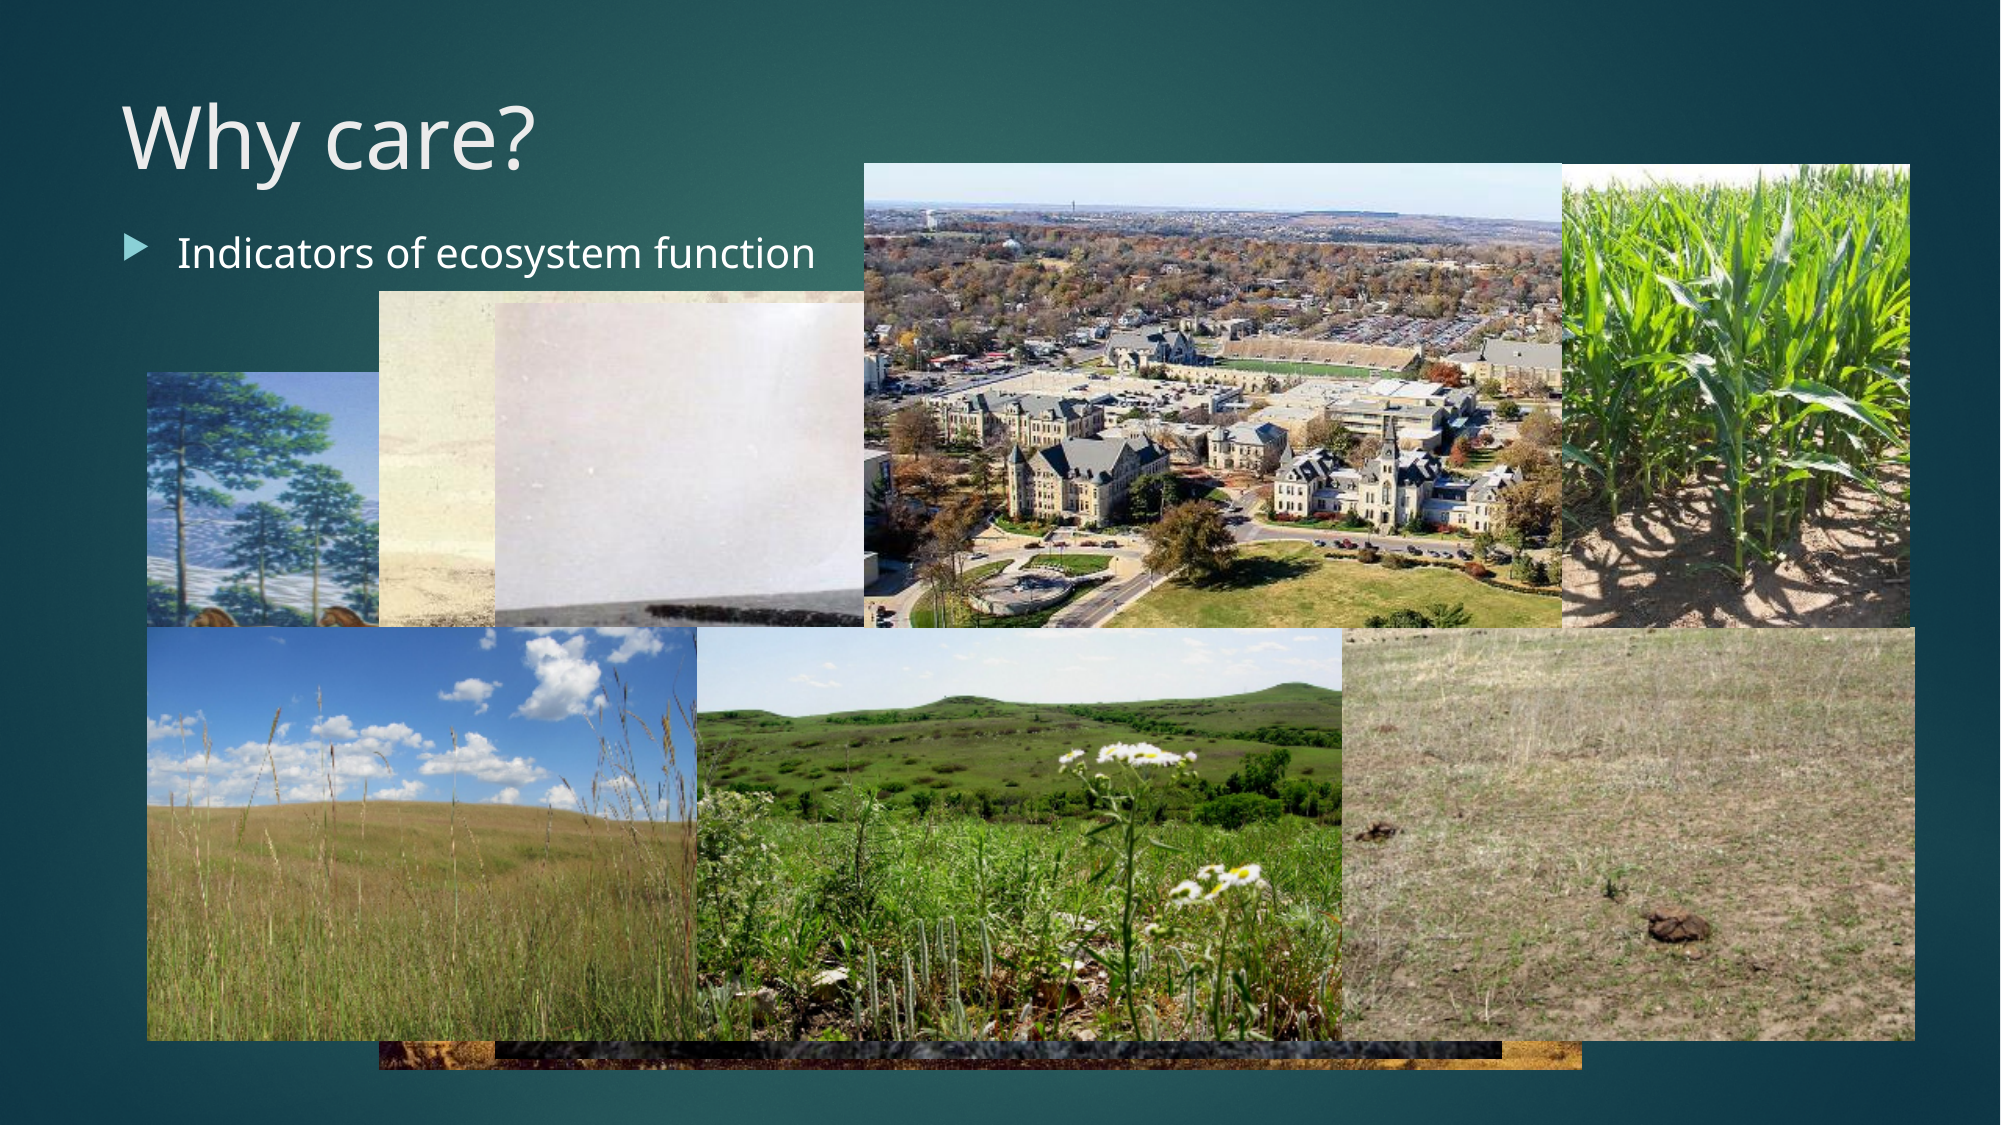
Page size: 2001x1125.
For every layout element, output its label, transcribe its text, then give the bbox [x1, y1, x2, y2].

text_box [146, 627, 1915, 1041]
picture [146, 291, 863, 627]
text_box Indicators of ecosystem function [106, 219, 858, 304]
picture [379, 1041, 1582, 1070]
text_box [863, 163, 1910, 629]
title Why care? [106, 74, 1649, 219]
